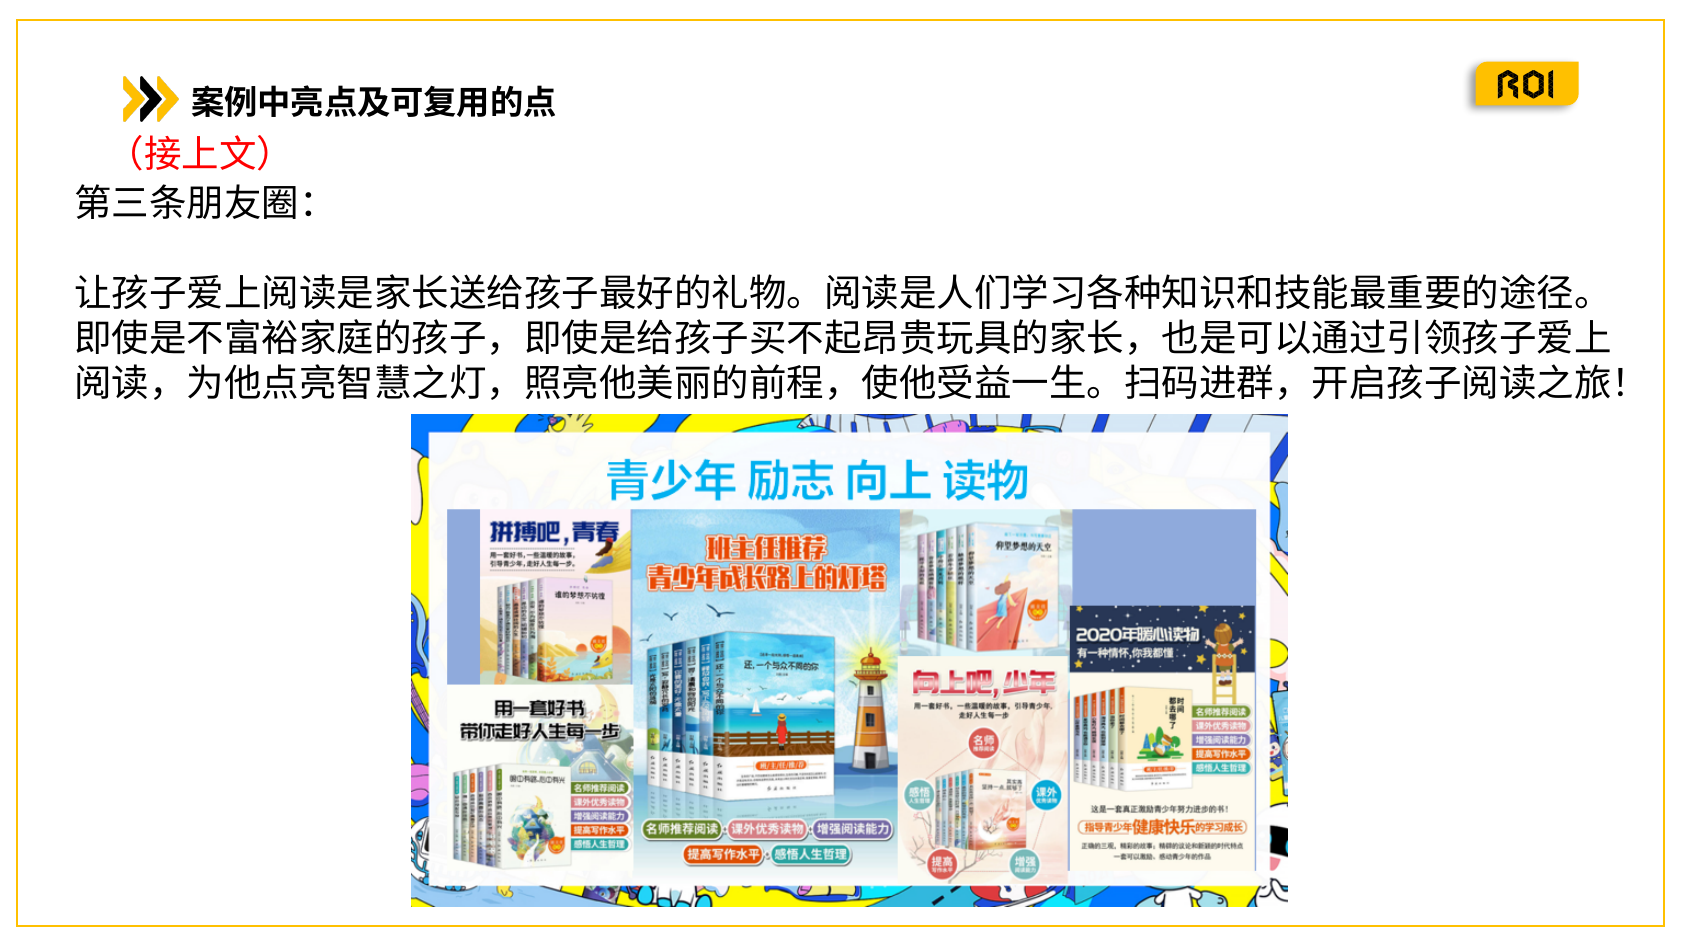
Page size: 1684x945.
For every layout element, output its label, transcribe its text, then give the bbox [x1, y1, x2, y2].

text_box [123, 76, 180, 122]
text_box 第三条朋友圈： 让孩子爱上阅读是家长送给孩子最好的礼物。阅读是人们学习各种知识和技能最重要的途径。 即使是不富裕家庭的孩子，即使是给孩子买不起昂贵玩具的家长，也是可以通过引领孩子爱上 阅读，为他点亮智慧之灯，照亮他美丽的前程，使他受益一生。扫码进群，开启孩子阅读之旅！ [59, 171, 1665, 412]
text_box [1475, 61, 1579, 106]
picture [411, 414, 1288, 907]
text_box [16, 19, 1665, 927]
text_box （接上文） [92, 122, 1563, 171]
